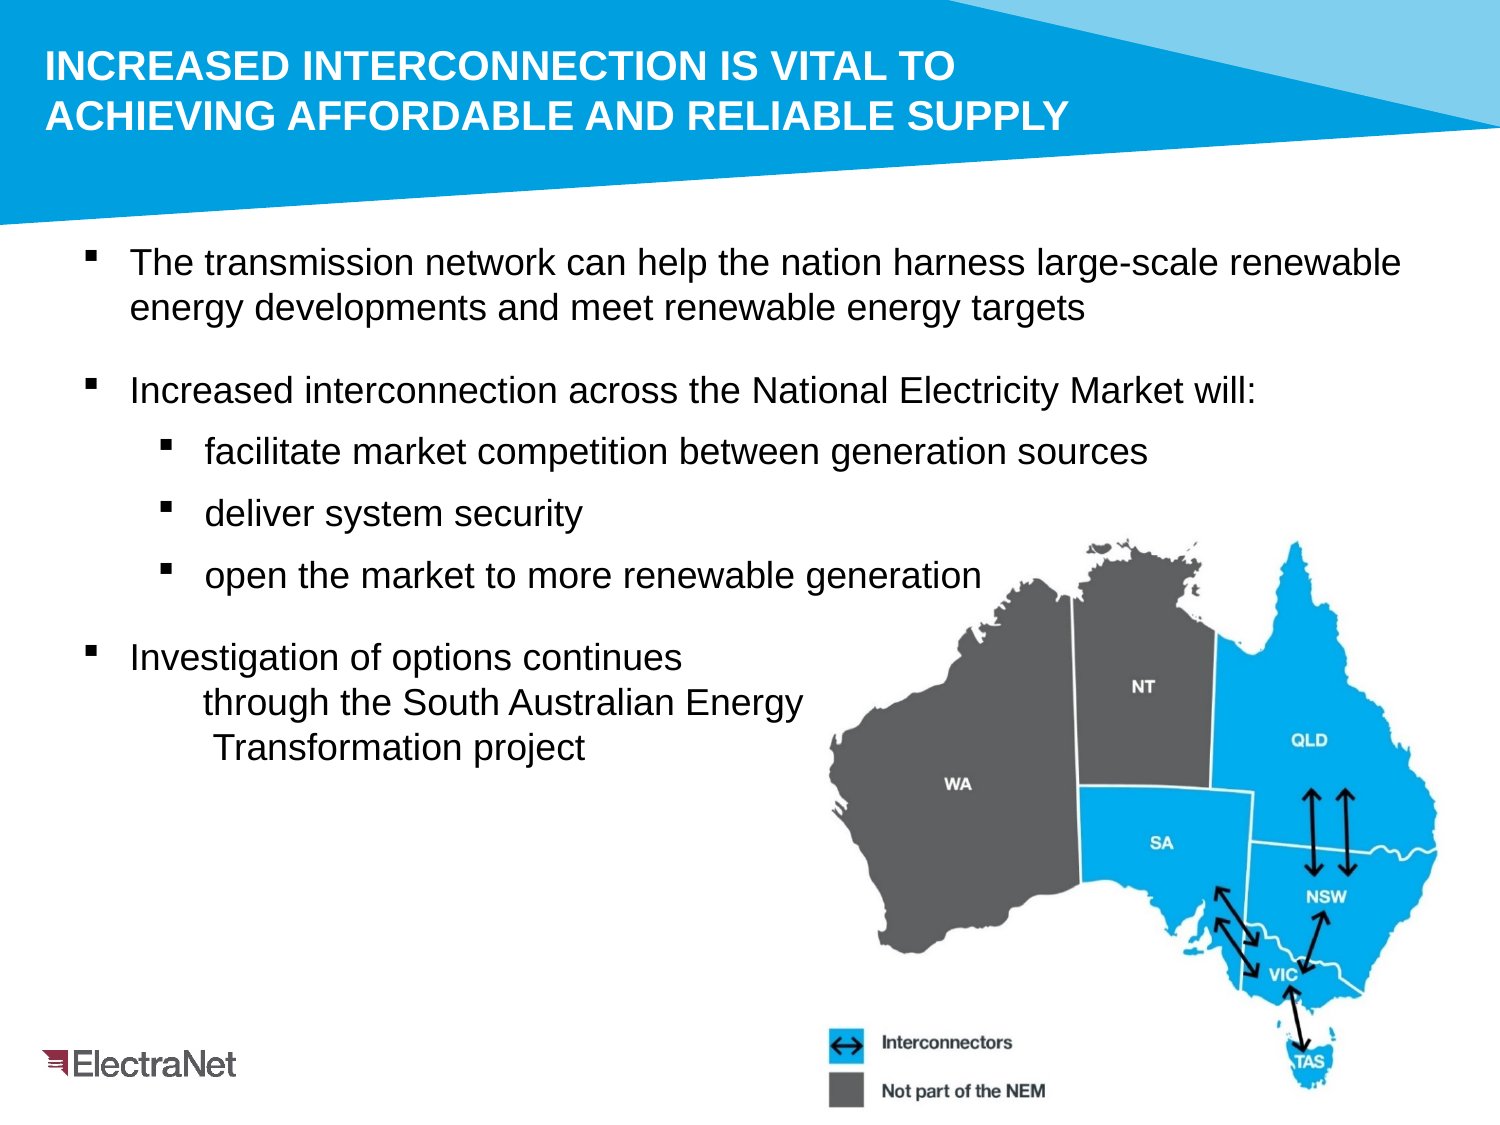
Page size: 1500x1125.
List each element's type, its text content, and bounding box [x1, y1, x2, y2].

picture [780, 491, 1500, 1125]
text_box [0, 0, 1500, 226]
text_box [943, 0, 1500, 128]
picture [42, 1050, 236, 1077]
text_box Increased interconnection is vital to achieving affordable and reliable supply [29, 31, 1167, 147]
text_box The transmission network can help the nation harness large-scale renewable energy developments and meet renewable energy targets Increased interconnection across the National Electricity Market will: facilitate market competition between generation sources deliver system security open the market to more renewable generation Investigation of options continues through the South Australian Energy Transformation project [67, 230, 1441, 821]
